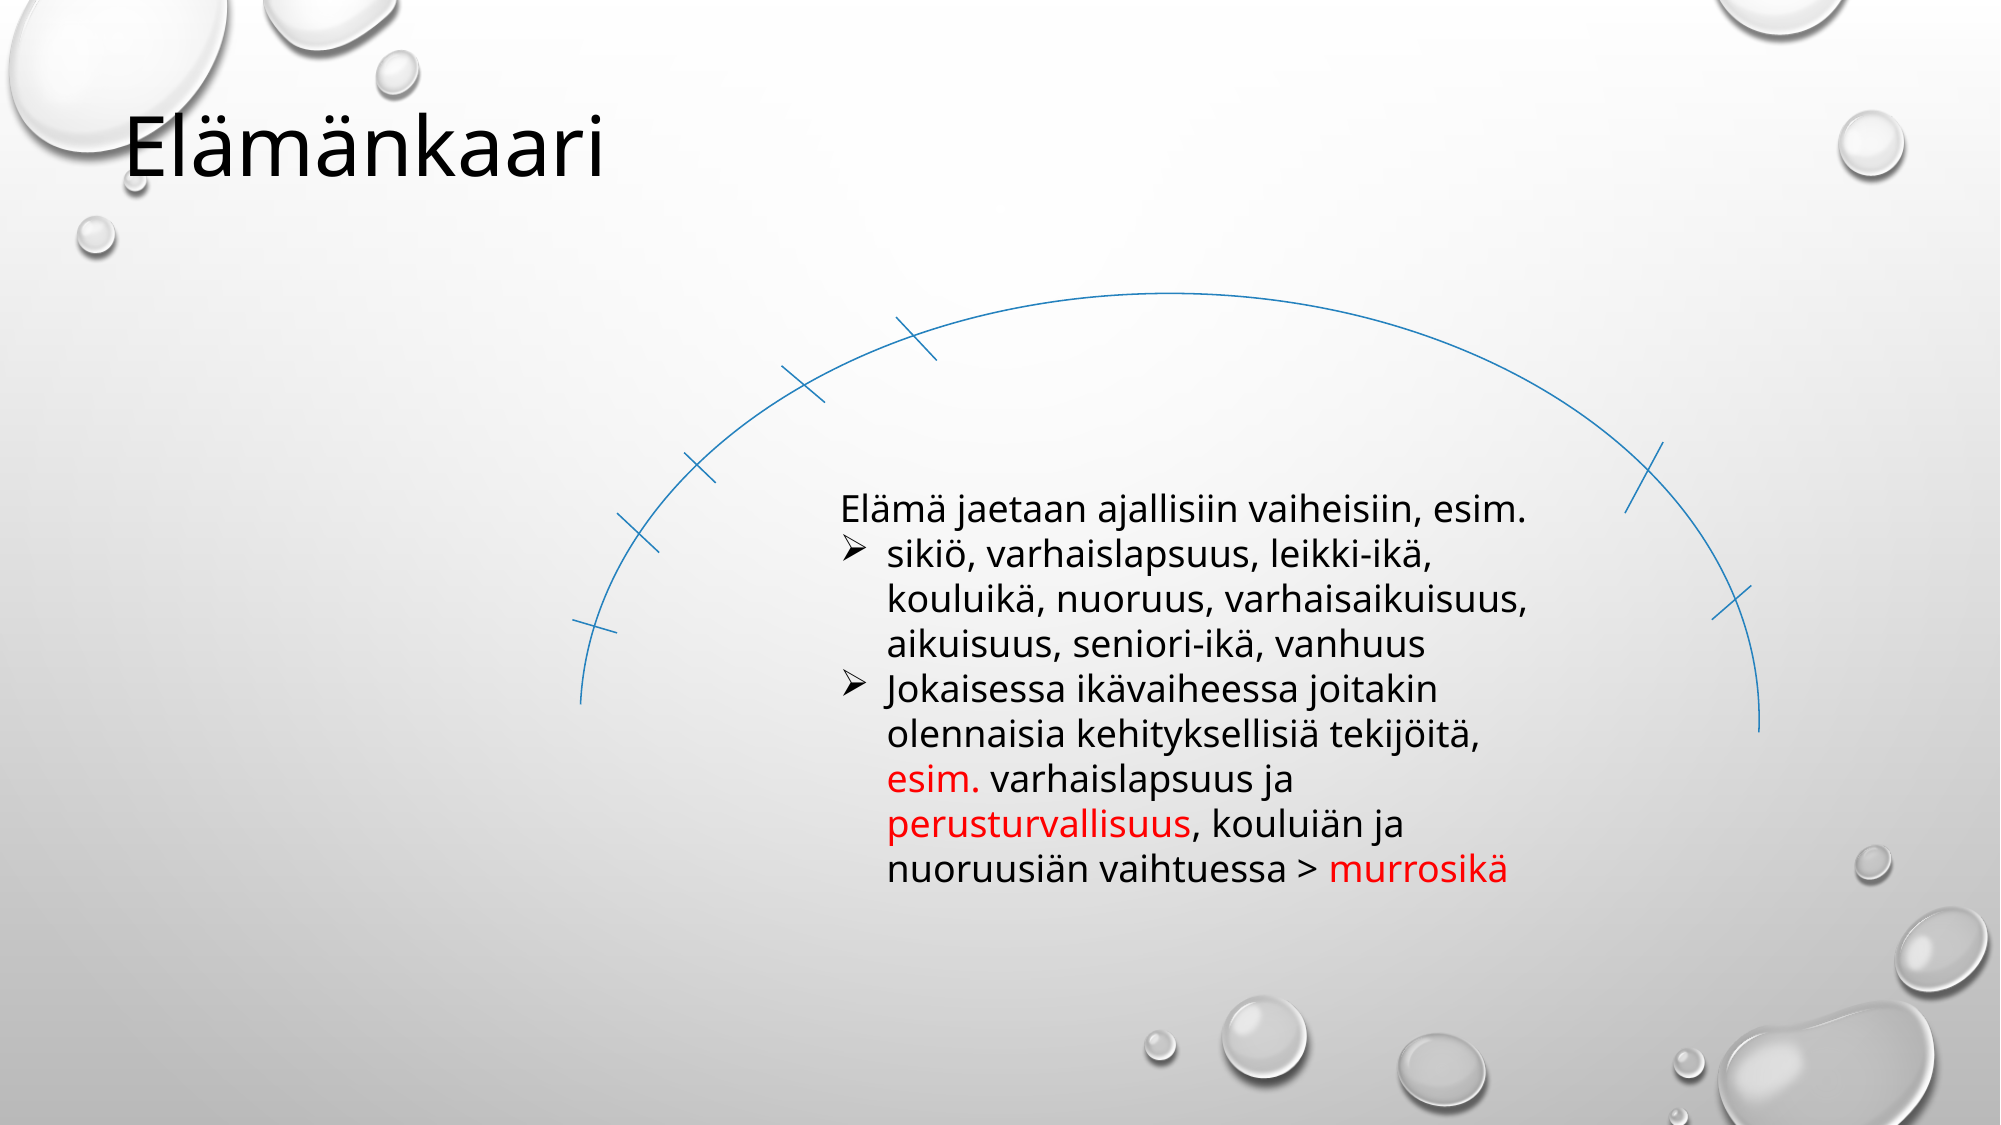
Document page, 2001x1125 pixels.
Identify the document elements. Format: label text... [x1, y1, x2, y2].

text_box Elämänkaari [107, 85, 622, 201]
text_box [781, 365, 826, 403]
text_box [572, 619, 618, 634]
text_box [579, 292, 1760, 733]
text_box Elämä jaetaan ajallisiin vaiheisiin, esim. sikiö, varhaislapsuus, leikki-ikä, kouluikä, nuoruus, varhaisaikuisuus, aikuisuus, seniori-ikä, vanhuus Jokaisessa ikävaiheessa joitakin olennaisia kehityksellisiä tekijöitä, esim. varhaislapsuus ja perusturvallisuus, kouluiän ja nuoruusiän vaihtuessa > murrosikä [825, 477, 1569, 898]
picture [0, 0, 2000, 1125]
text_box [1624, 441, 1664, 514]
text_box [895, 316, 938, 361]
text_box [1711, 585, 1752, 620]
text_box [683, 452, 717, 484]
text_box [616, 512, 660, 553]
